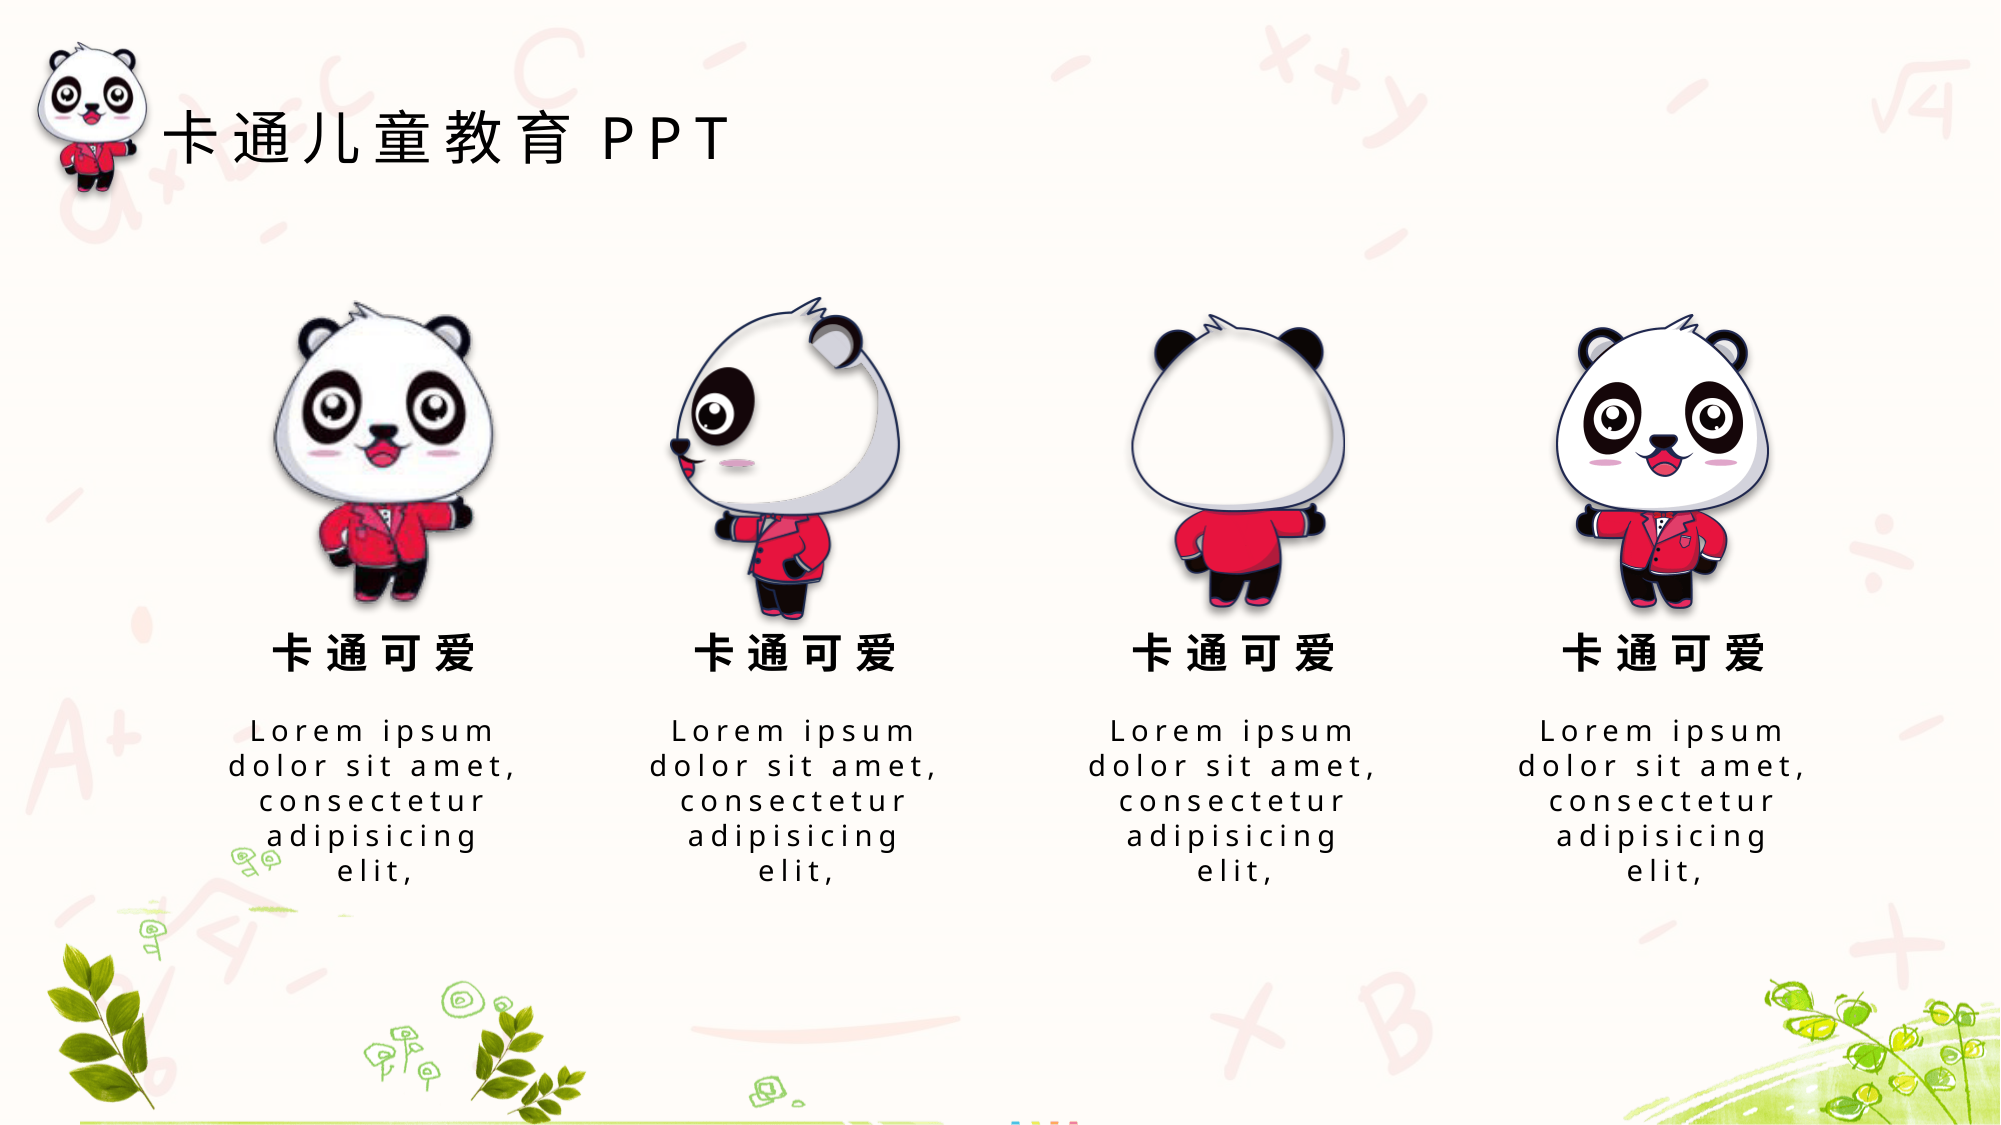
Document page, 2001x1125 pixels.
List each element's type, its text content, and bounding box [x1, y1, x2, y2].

text_box Lorem ipsum dolor sit amet, consectetur adipisicing elit, [1498, 705, 1830, 832]
text_box Lorem ipsum dolor sit amet, consectetur adipisicing elit, [1068, 705, 1400, 832]
picture [1124, 314, 1345, 609]
picture [264, 280, 506, 612]
picture [0, 832, 2000, 1125]
text_box Lorem ipsum dolor sit amet, consectetur adipisicing elit, [208, 705, 540, 832]
picture [670, 281, 913, 620]
text_box 卡通可爱 [643, 619, 948, 684]
text_box 卡通可爱 [1082, 619, 1387, 684]
text_box Lorem ipsum dolor sit amet, consectetur adipisicing elit, [630, 705, 961, 832]
picture [1556, 314, 1769, 609]
text_box 卡通可爱 [1512, 619, 1817, 684]
text_box 卡通可爱 [222, 619, 527, 684]
picture [33, 31, 153, 196]
